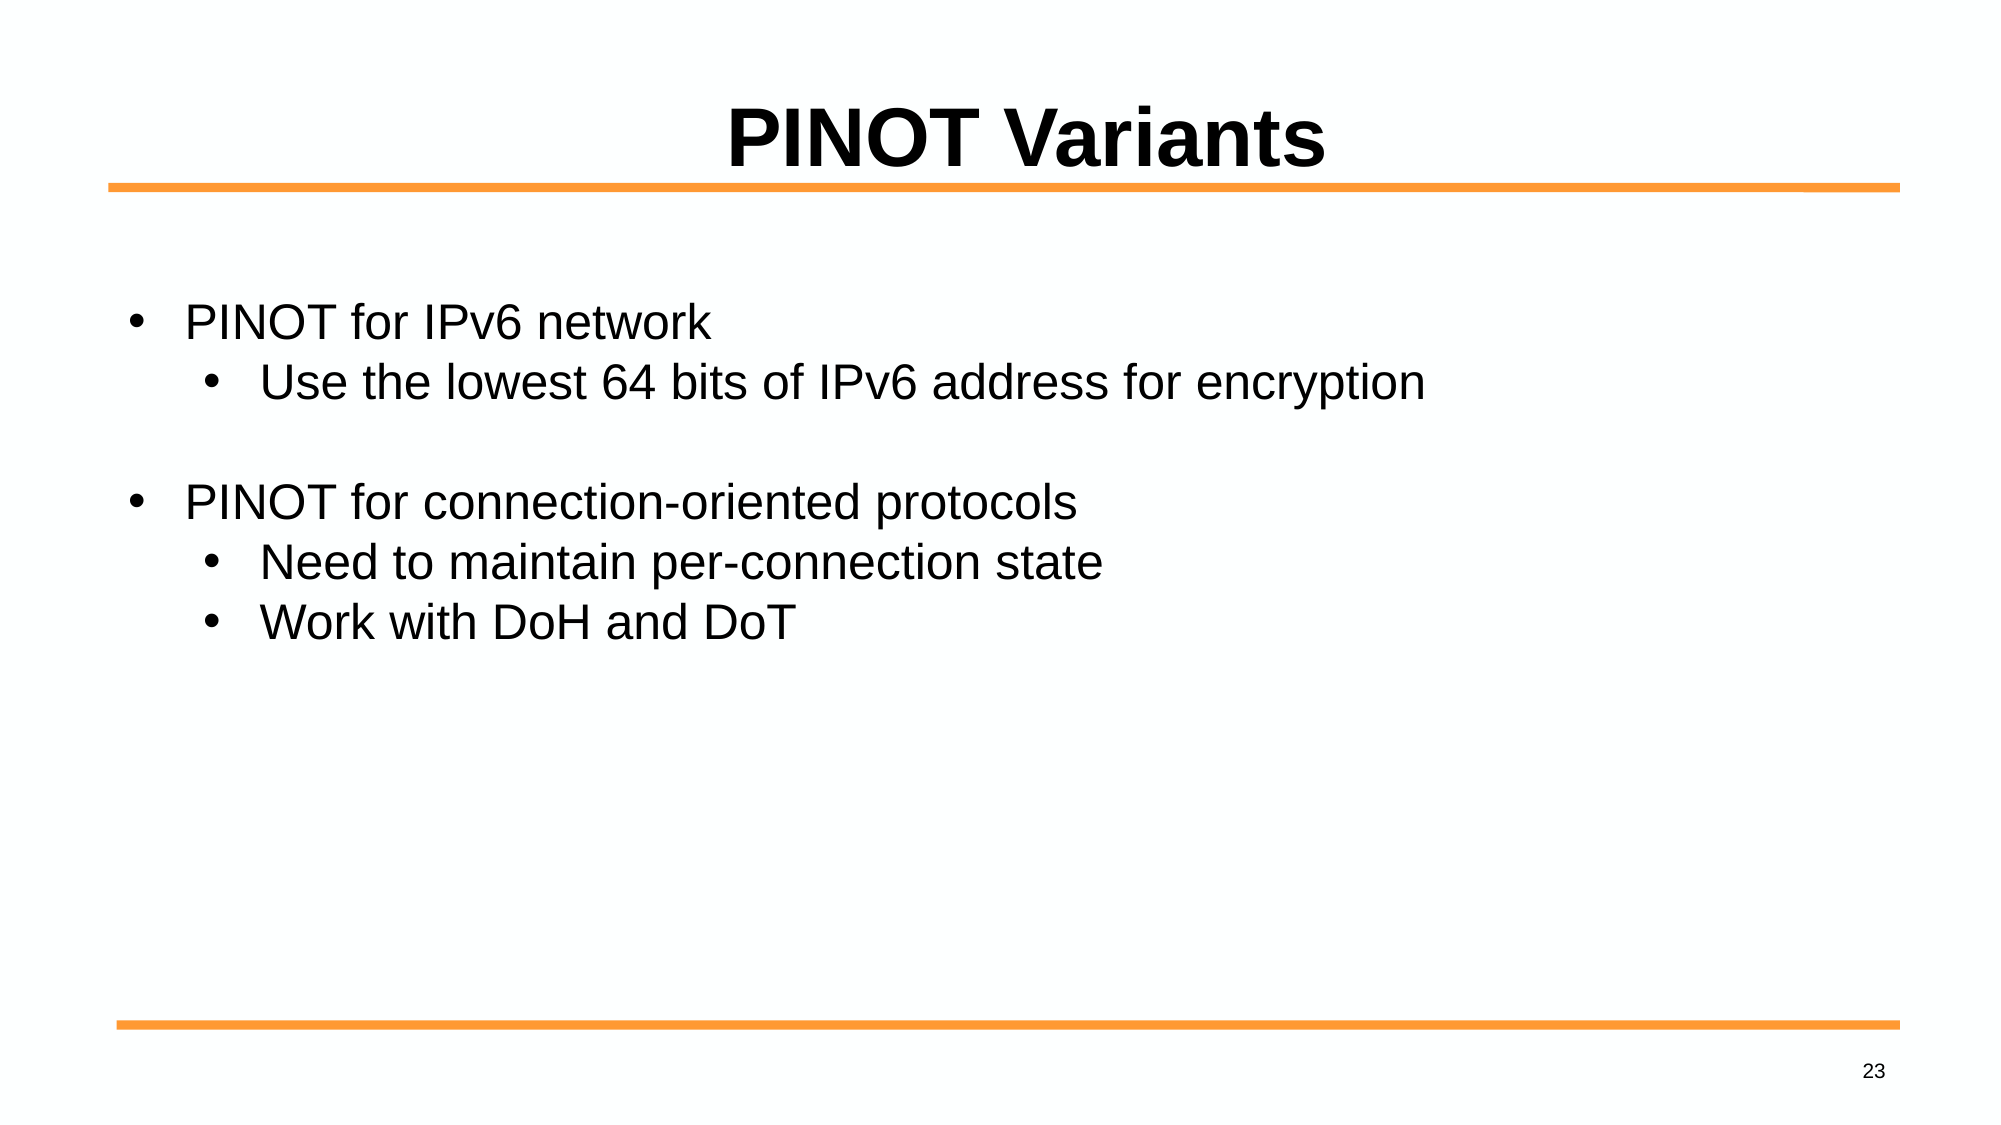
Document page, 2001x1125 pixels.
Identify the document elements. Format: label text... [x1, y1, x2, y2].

slide_number 23 [1483, 1049, 1901, 1101]
text_box PINOT for IPv6 network Use the lowest 64 bits of IPv6 address for encryption PINOT for connection-oriented protocols Need to maintain per-connection state Work with DoH and DoT [113, 282, 1442, 658]
text_box [106, 85, 1901, 192]
text_box PINOT Variants [130, 75, 1924, 190]
